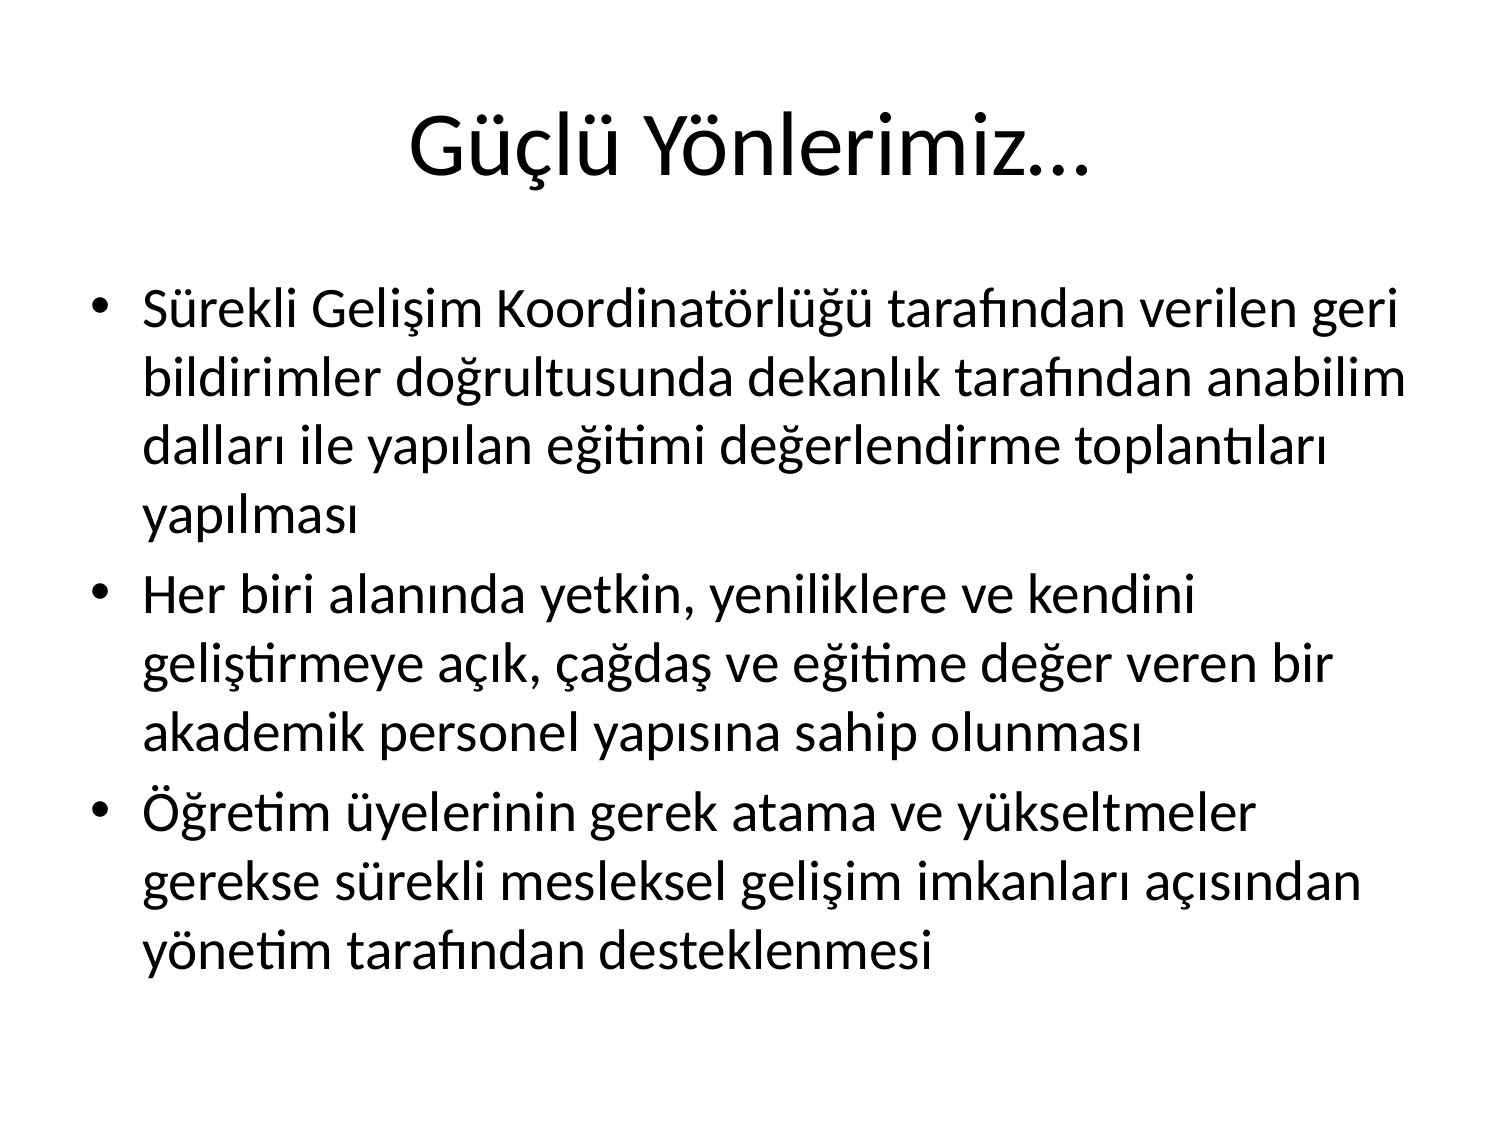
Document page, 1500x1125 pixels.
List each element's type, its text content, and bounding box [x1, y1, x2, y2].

title Güçlü Yönlerimiz… [75, 45, 1425, 233]
list Sürekli Gelişim Koordinatörlüğü tarafından verilen geri bildirimler doğrultusunda dekanlık tarafından anabilim dalları ile yapılan eğitimi değerlendirme toplantıları yapılması Her biri alanında yetkin, yeniliklere ve kendini geliştirmeye açık, çağdaş ve eğitime değer veren bir akademik personel yapısına sahip olunması Öğretim üyelerinin gerek atama ve yükseltmeler gerekse sürekli mesleksel gelişim imkanları açısından yönetim tarafından desteklenmesi [75, 262, 1425, 1005]
